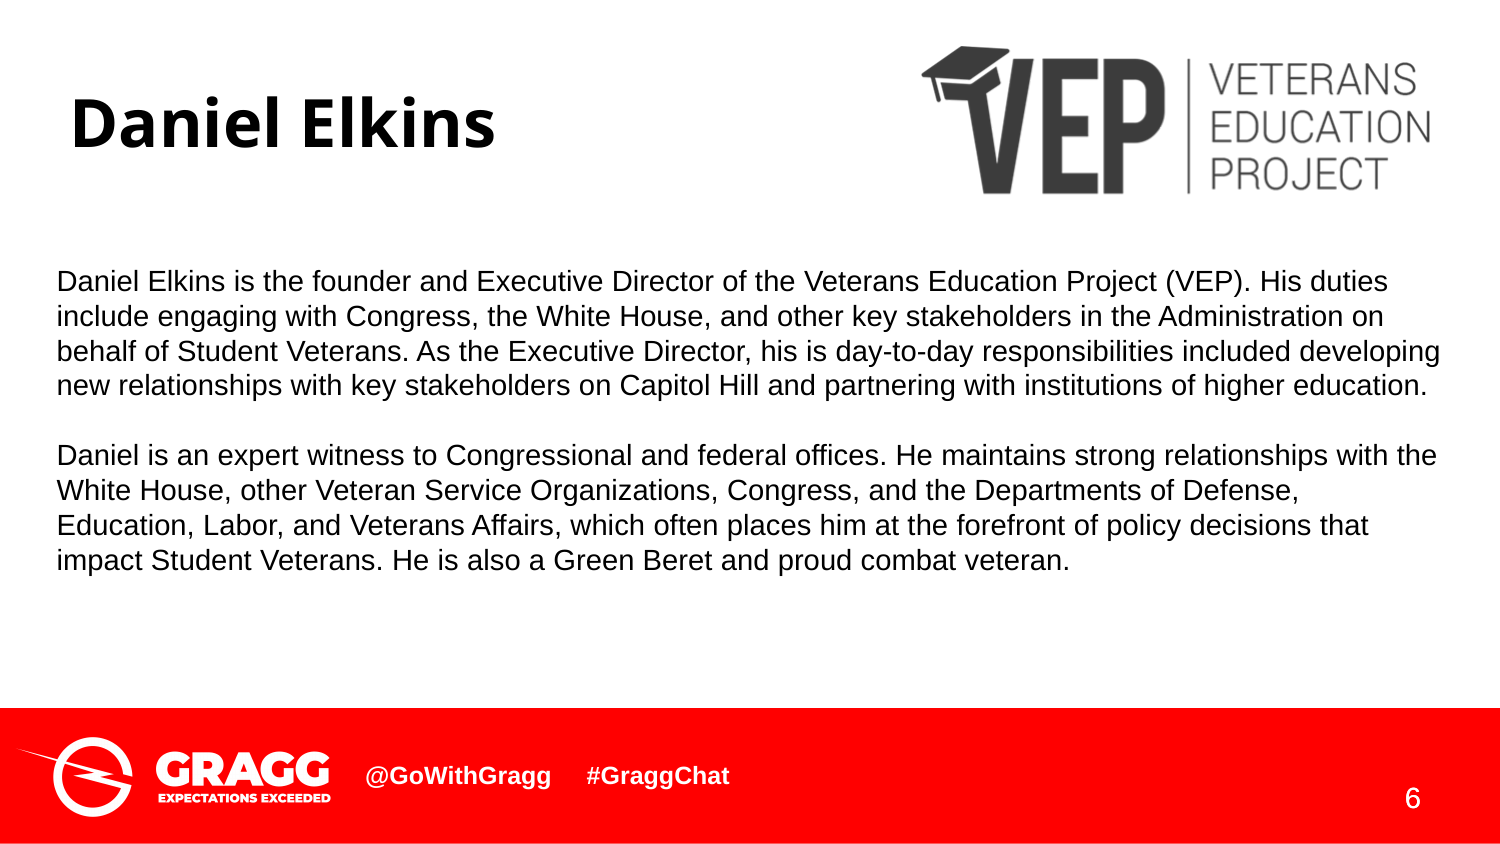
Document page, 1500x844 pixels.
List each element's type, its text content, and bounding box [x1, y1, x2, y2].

text_box Daniel Elkins is the founder and Executive Director of the Veterans Education Project (VEP). His duties include engaging with Congress, the White House, and other key stakeholders in the Administration on behalf of Student Veterans. As the Executive Director, his is day-to-day responsibilities included developing new relationships with key stakeholders on Capitol Hill and partnering with institutions of higher education. Daniel is an expert witness to Congressional and federal offices. He maintains strong relationships with the White House, other Veteran Service Organizations, Congress, and the Departments of Defense, Education, Labor, and Veterans Affairs, which often places him at the forefront of policy decisions that impact Student Veterans. He is also a Green Beret and proud combat veteran. [41, 246, 1459, 597]
picture [916, 46, 1435, 348]
text_box Daniel Elkins [12, 65, 554, 216]
picture [2, 730, 348, 828]
slide_number 6 [1389, 764, 1480, 830]
